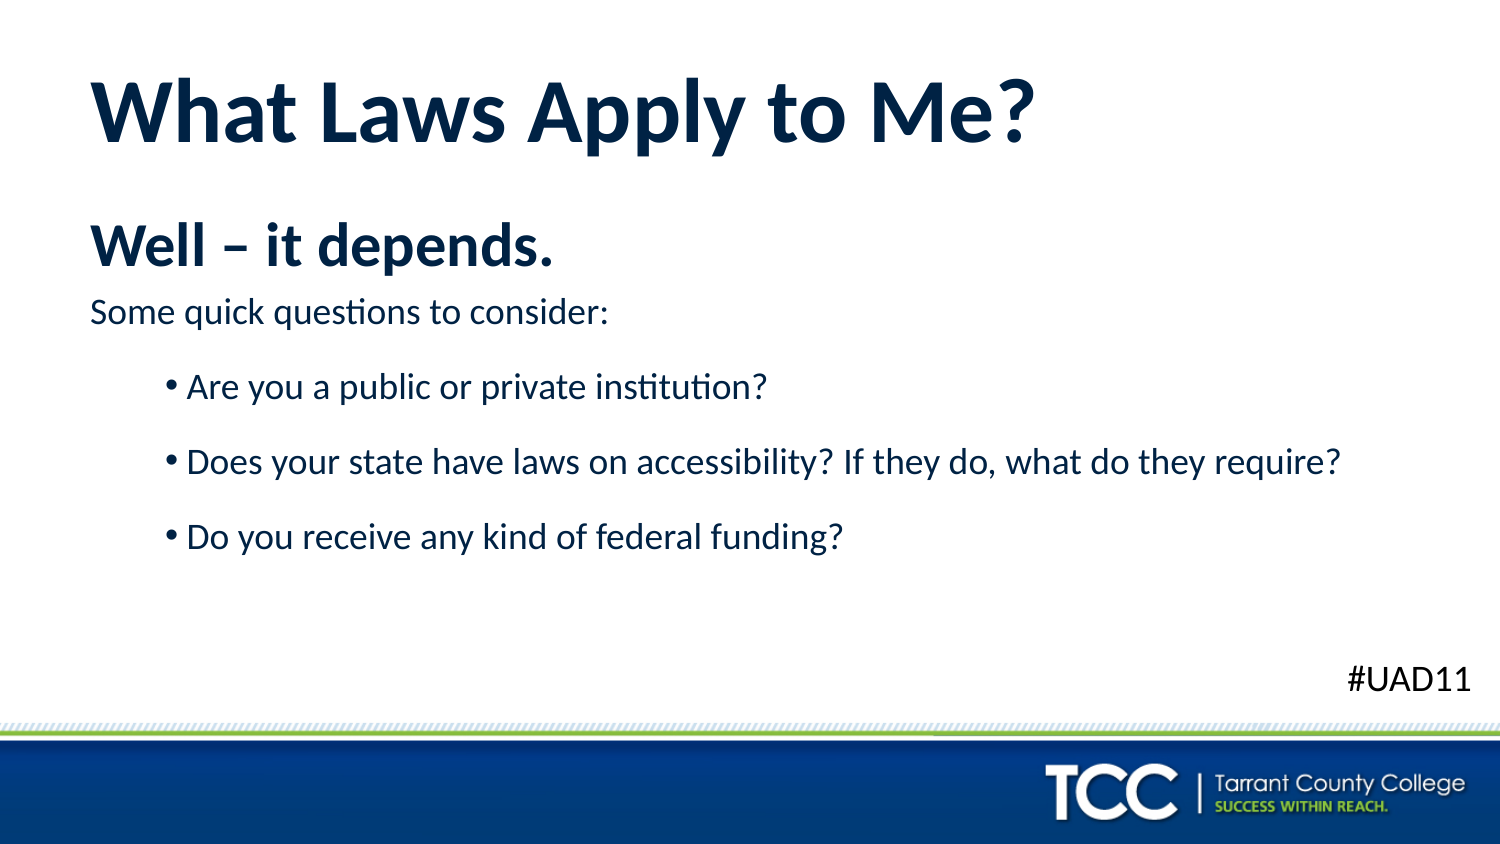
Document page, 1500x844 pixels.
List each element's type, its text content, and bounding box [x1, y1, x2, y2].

picture [0, 0, 1500, 844]
text_box #UAD11 [1332, 646, 1495, 707]
title What Laws Apply to Me? [75, 33, 1425, 179]
text_box Well – it depends. Some quick questions to consider: Are you a public or private institution? Does your state have laws on accessibility? If they do, what do they require? Do you receive any kind of federal funding? [74, 196, 1425, 685]
